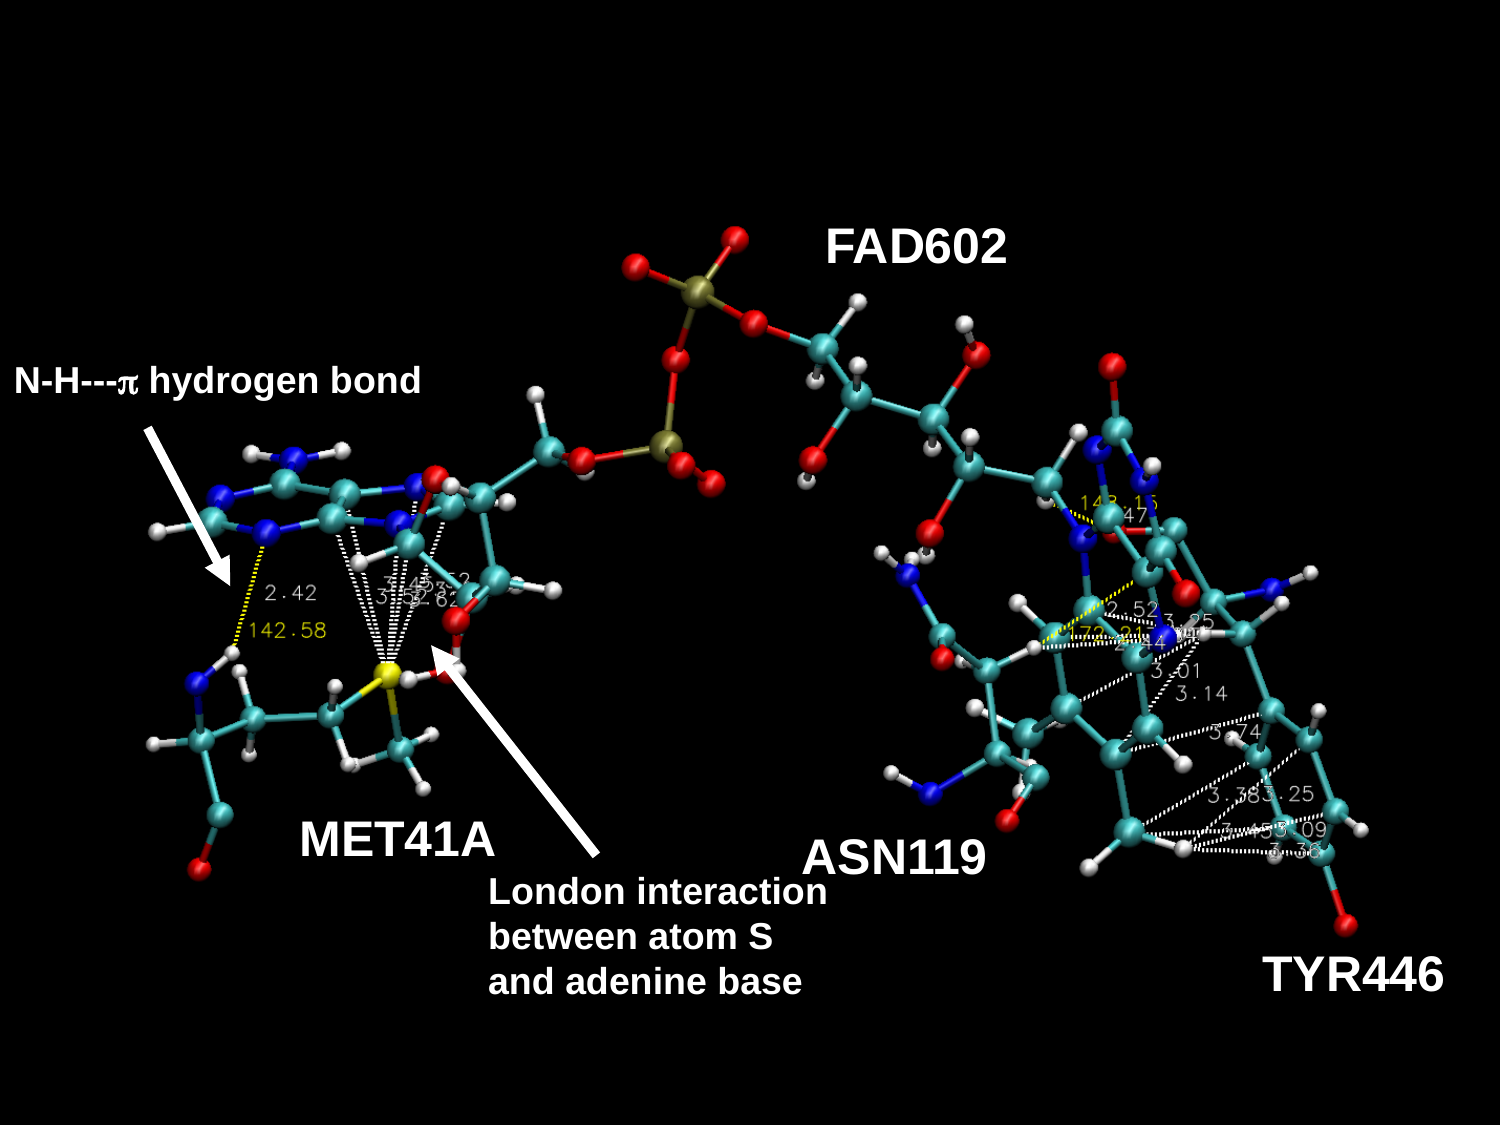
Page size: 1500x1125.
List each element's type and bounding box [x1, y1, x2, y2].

text_box [0, 348, 440, 587]
text_box [430, 644, 851, 1012]
picture [0, 117, 1500, 1012]
